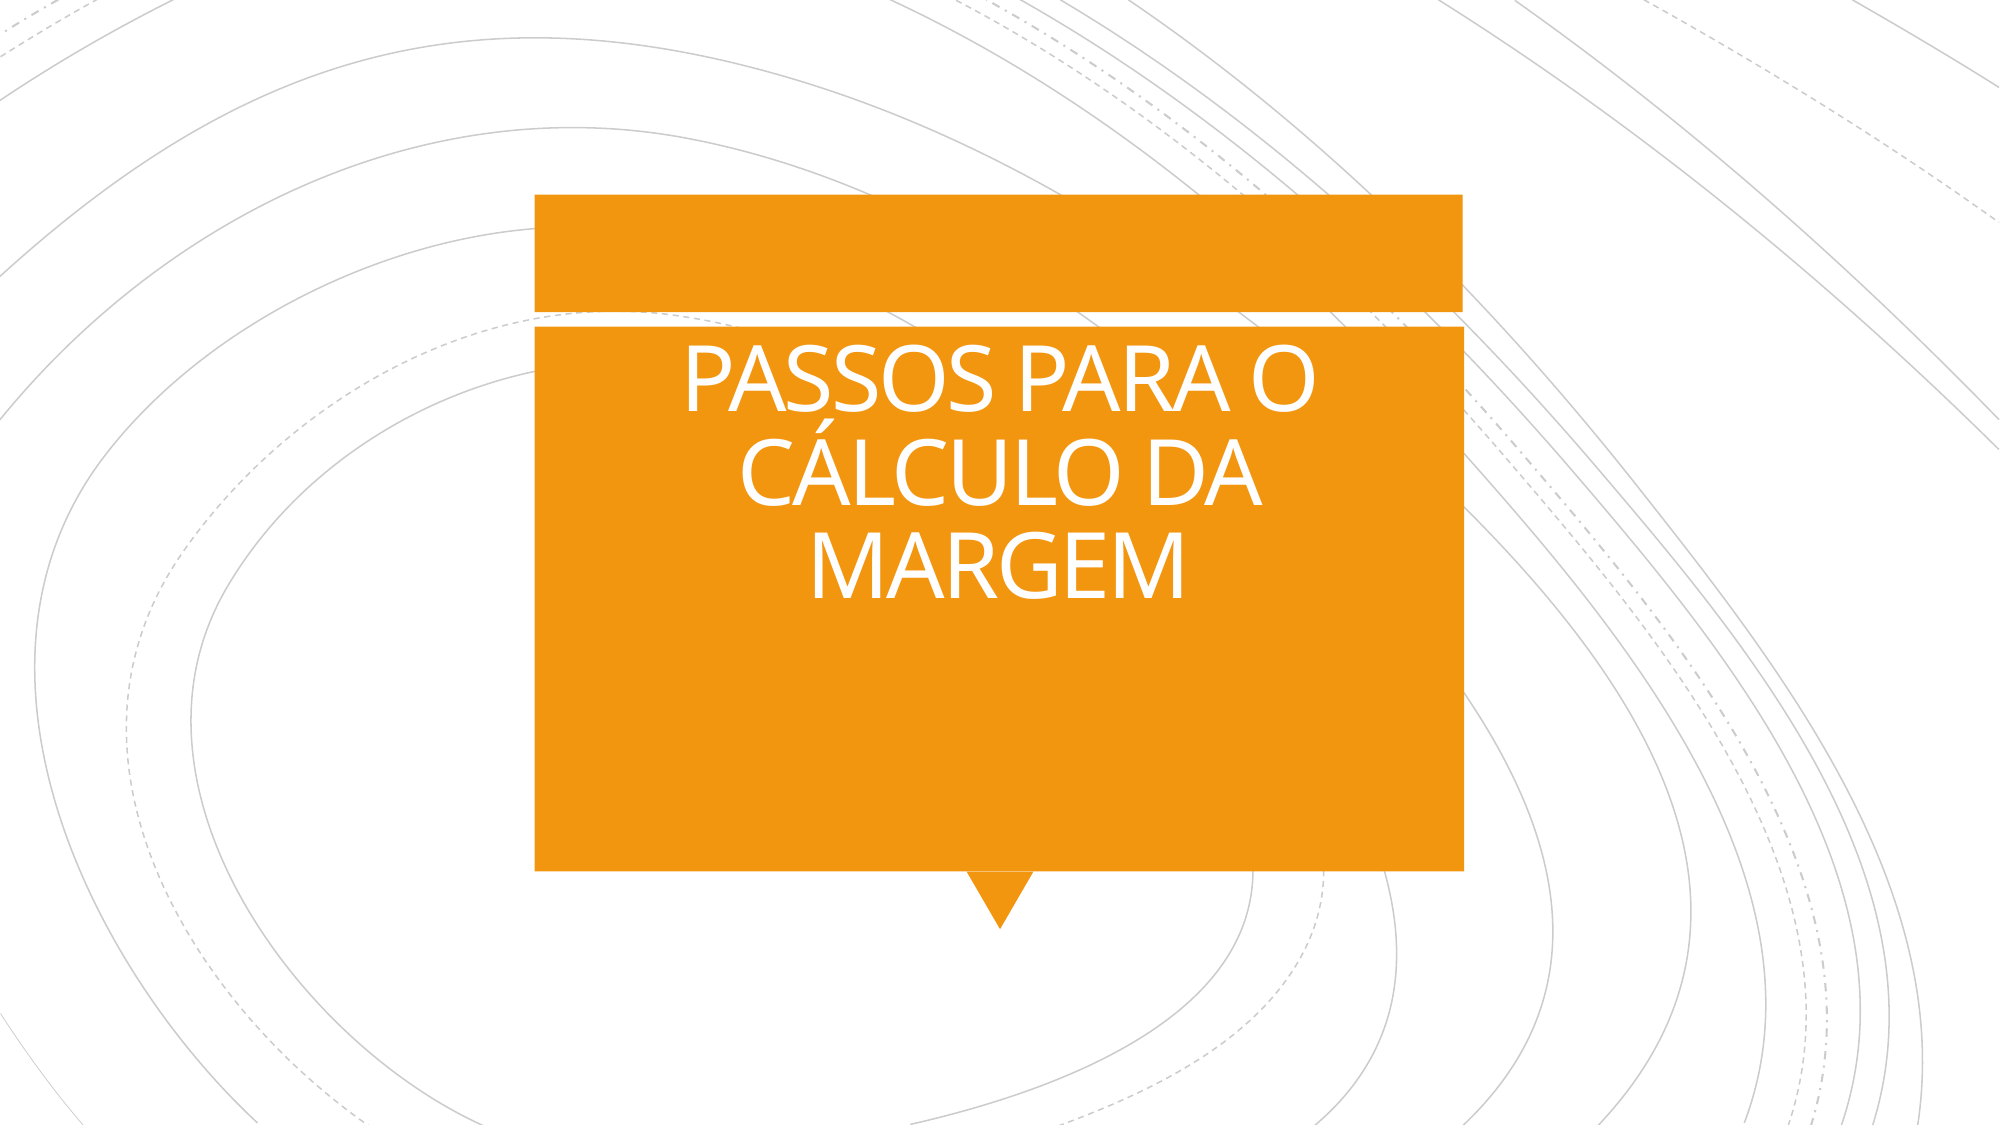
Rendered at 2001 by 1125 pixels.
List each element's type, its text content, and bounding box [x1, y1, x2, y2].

title PASSOS PARA O CÁLCULO DA MARGEM [548, 340, 1450, 618]
